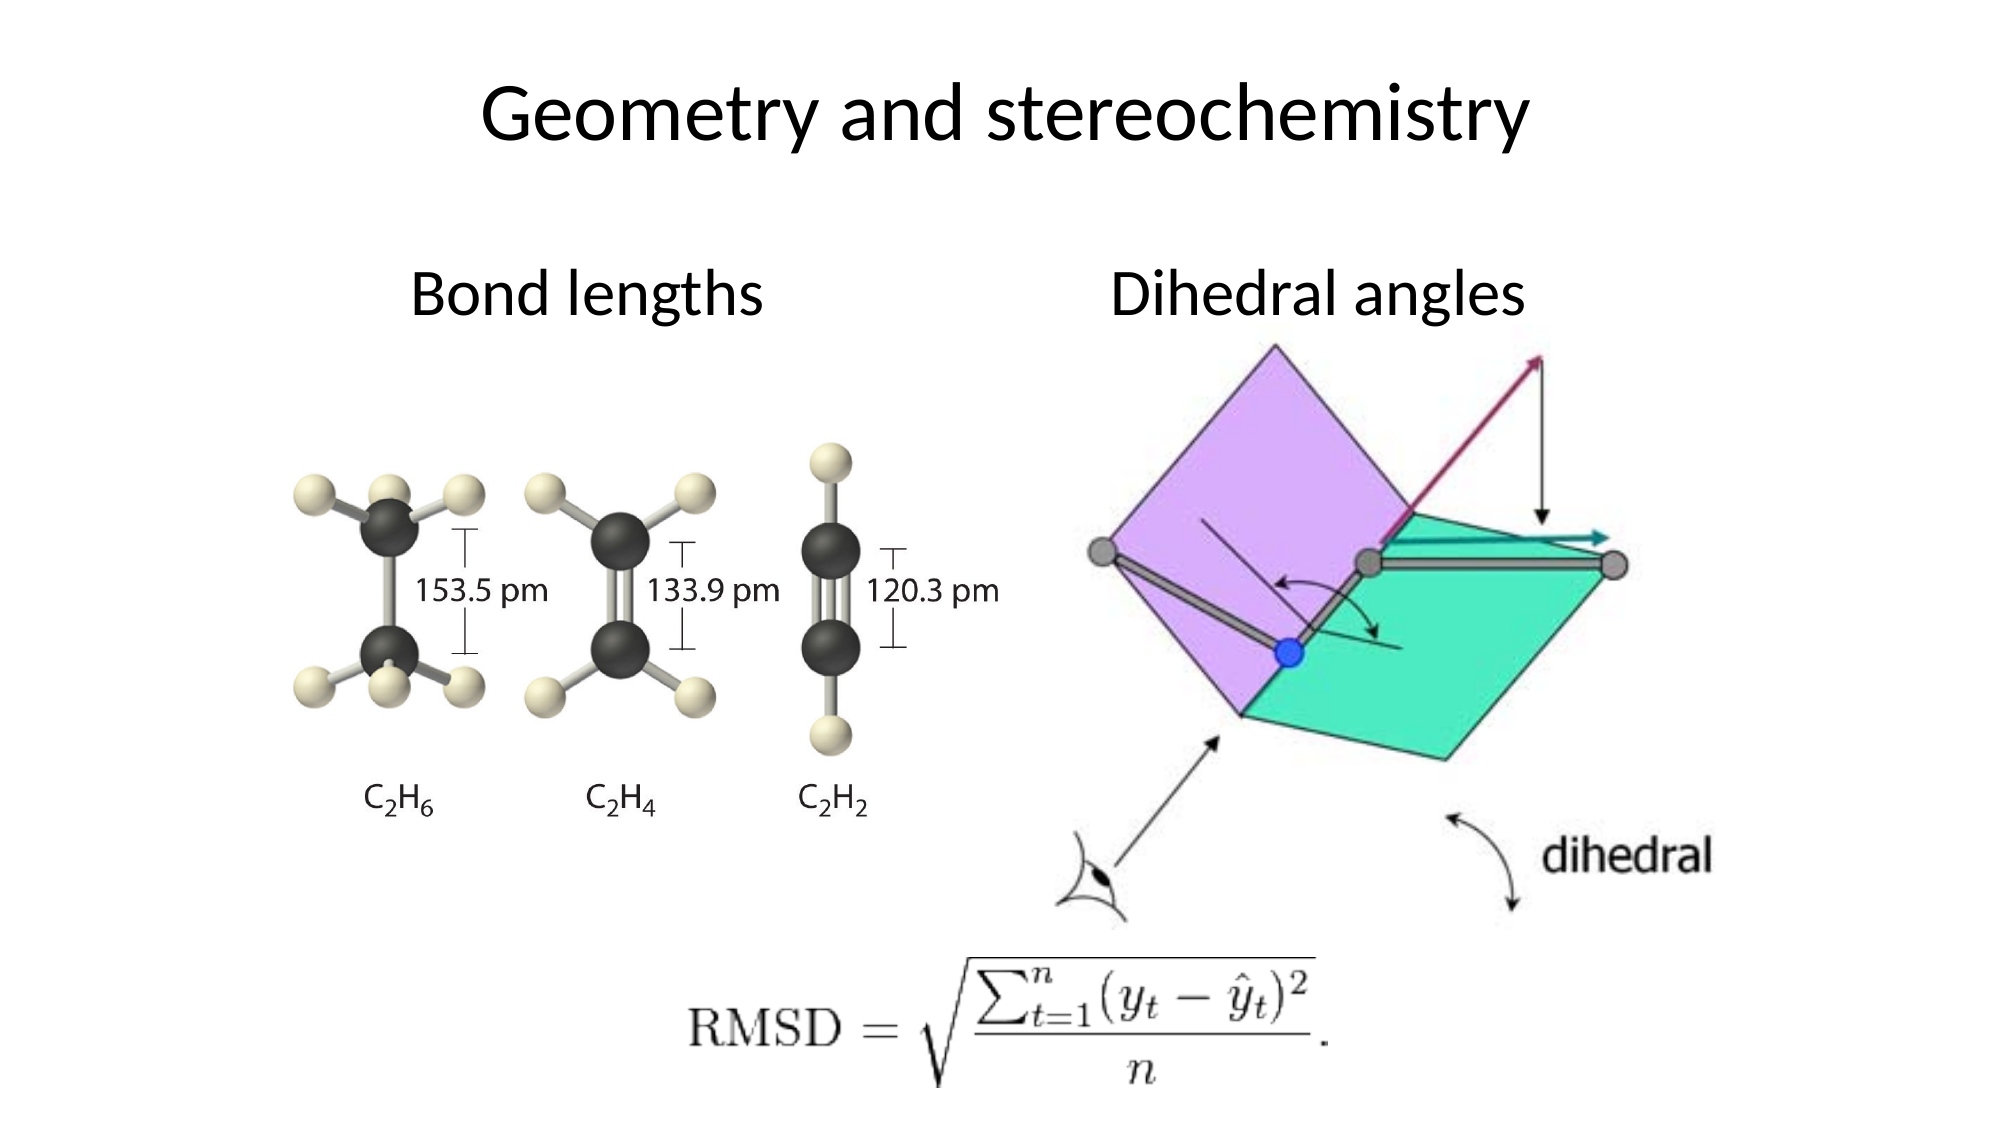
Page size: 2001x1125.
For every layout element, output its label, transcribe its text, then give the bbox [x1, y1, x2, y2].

text_box Dihedral angles [1062, 241, 1575, 323]
picture [687, 957, 1328, 1088]
picture [1037, 324, 1726, 931]
picture [287, 437, 1000, 826]
text_box Geometry and stereochemistry [449, 50, 1563, 165]
text_box Bond lengths [375, 241, 800, 337]
